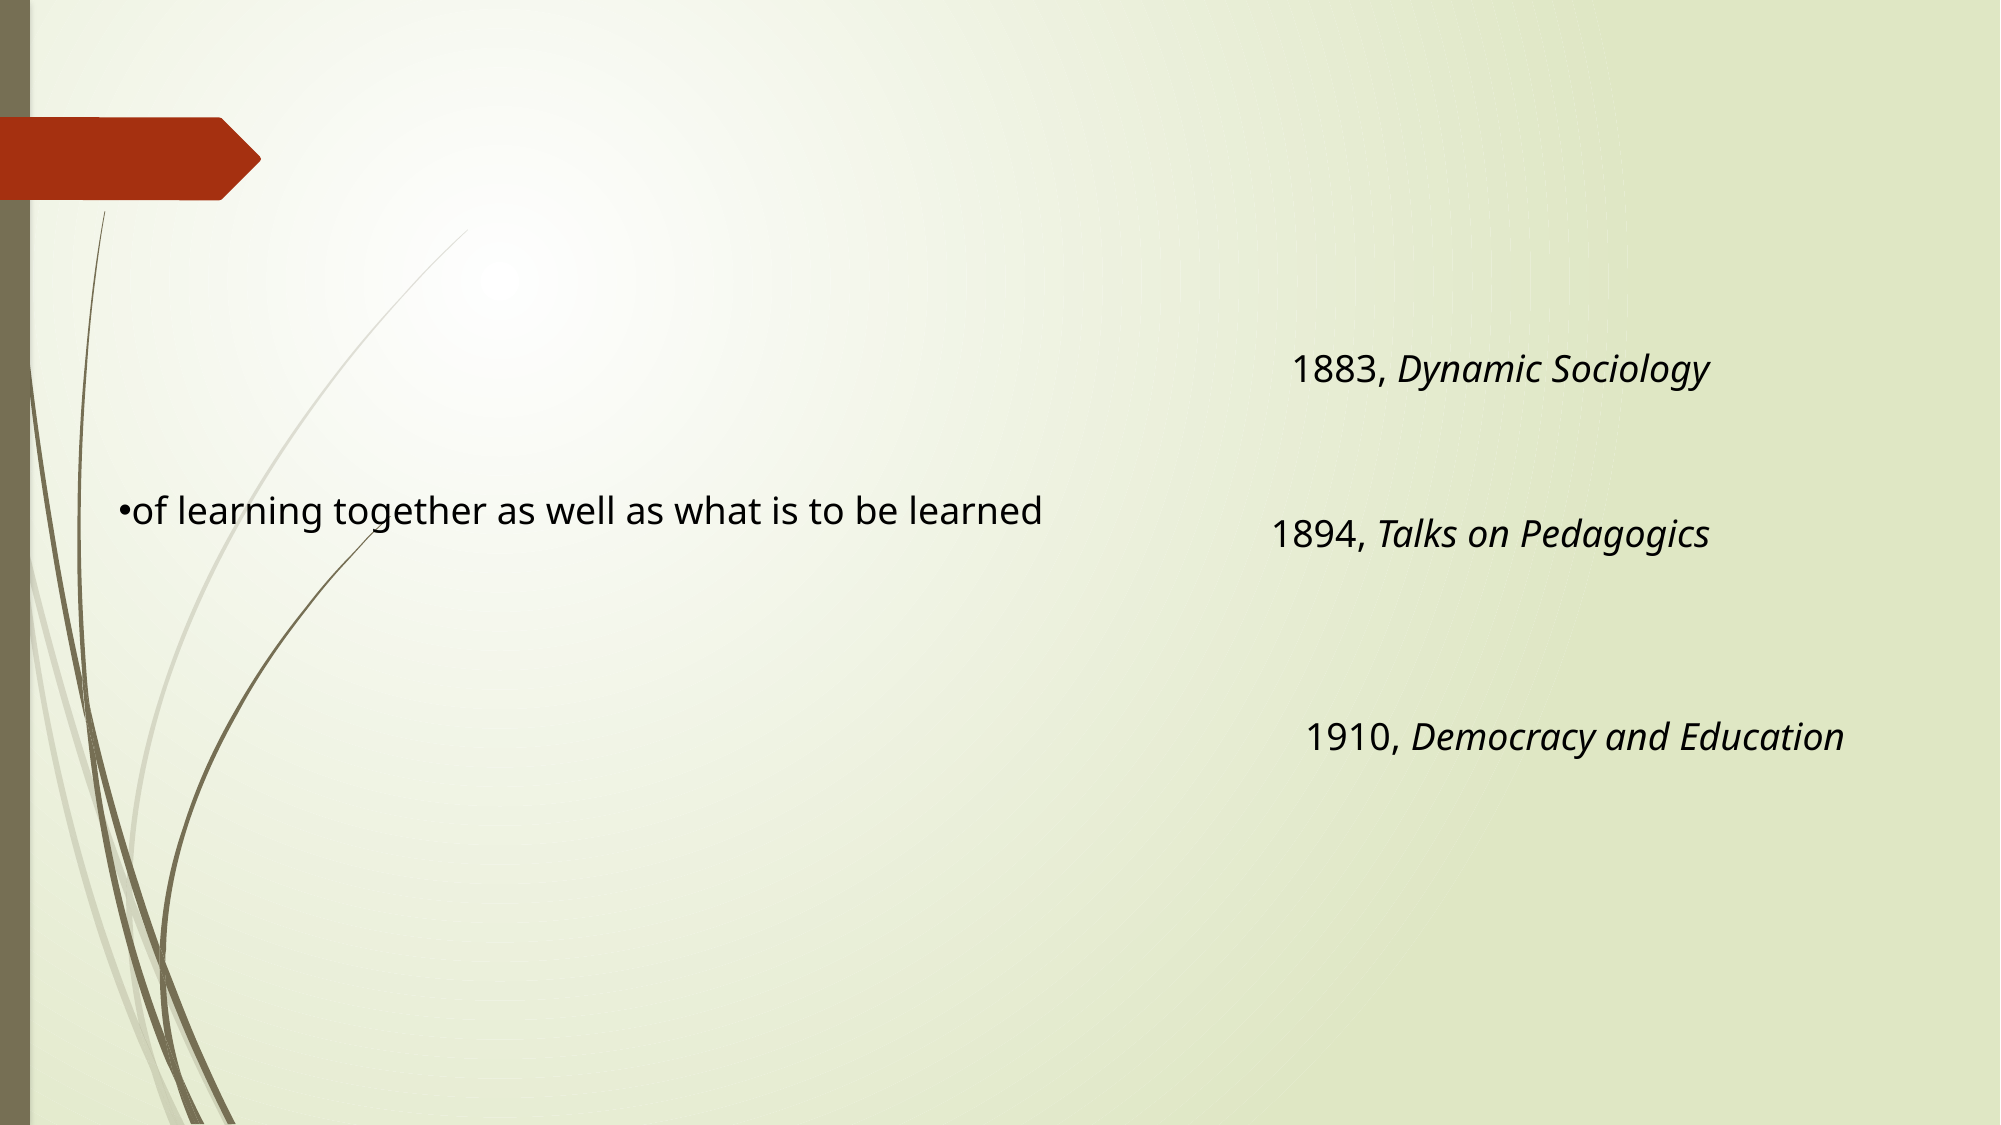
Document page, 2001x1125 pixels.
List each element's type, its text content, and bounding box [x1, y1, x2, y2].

text_box 1910, Democracy and Education [1290, 705, 1861, 766]
text_box 1883, Dynamic Sociology [1276, 337, 1725, 398]
text_box 1894, Talks on Pedagogics [1255, 502, 1811, 563]
text_box of learning together as well as what is to be learned [103, 479, 1060, 540]
